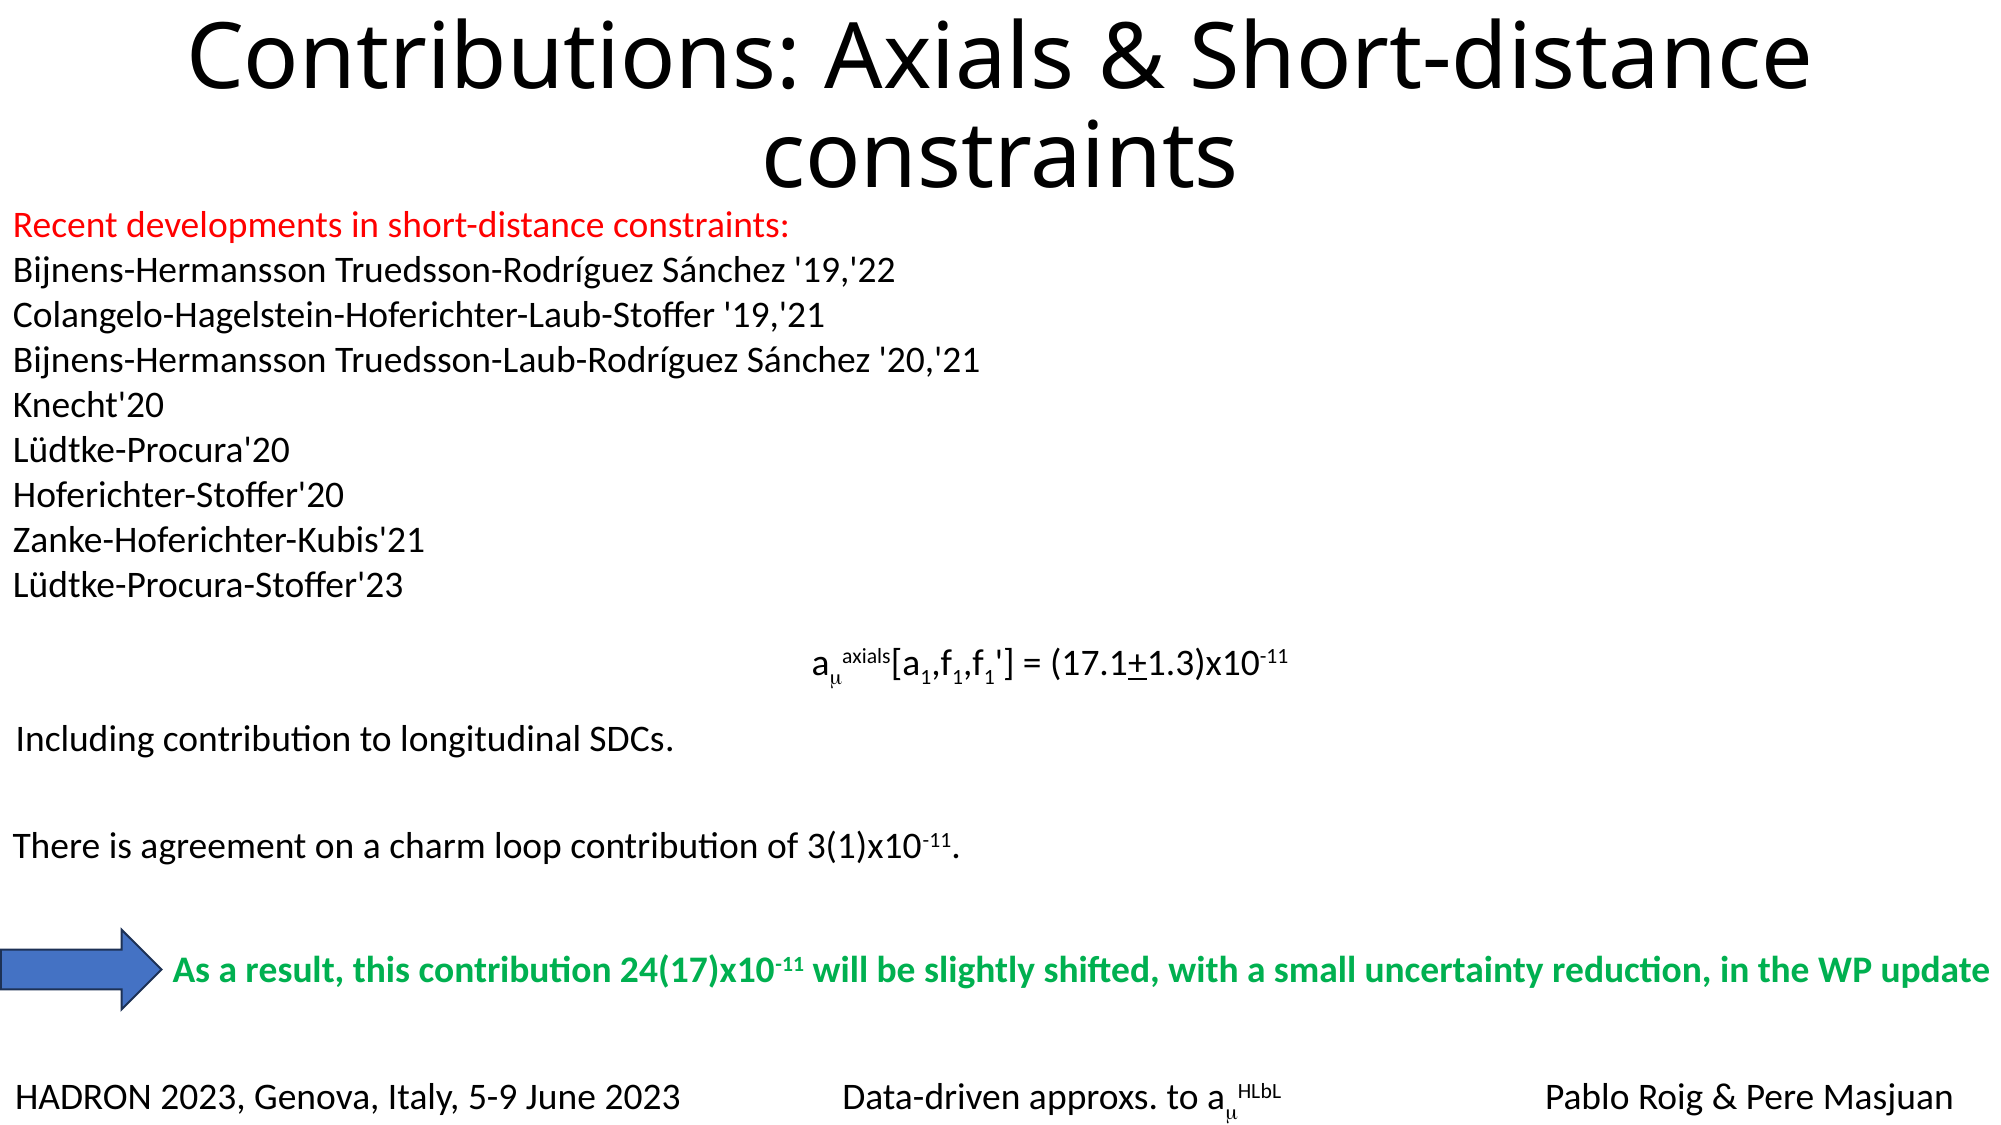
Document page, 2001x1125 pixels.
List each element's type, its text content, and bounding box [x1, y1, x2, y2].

text_box amaxials[a1,f1,f1'] = (17.1+1.3)x10-11 [796, 630, 1781, 697]
title Contributions: Axials & Short-distance constraints [0, 0, 2000, 218]
text_box [0, 927, 157, 1012]
text_box Including contribution to longitudinal SDCs​. [0, 706, 2000, 767]
text_box Recent developments in short-distance constraints: Bijnens-Hermansson Truedsson-Rodríguez Sánchez '19,'22 Colangelo-Hagelstein-Hoferichter-Laub-Stoffer '19,'21 Bijnens-Hermansson Truedsson-Laub-Rodríguez Sánchez '20,'21 Knecht'20 Lüdtke-Procura'20 Hoferichter-Stoffer'20 Zanke-Hoferichter-Kubis'21 Lüdtke-Procura-Stoffer'23 [0, 192, 1999, 613]
text_box HADRON 2023, Genova, Italy, 5-9 June 2023 Data-driven approxs. to amHLbL Pablo Roig & Pere Masjuan [0, 1064, 1997, 1125]
text_box As a result, this contribution 24(17)x10-11 will be slightly shifted, with a small uncertainty reduction, in the WP update [157, 937, 2000, 998]
text_box There is agreement on a charm loop contribution of 3(1)x10-11. [0, 813, 1997, 874]
